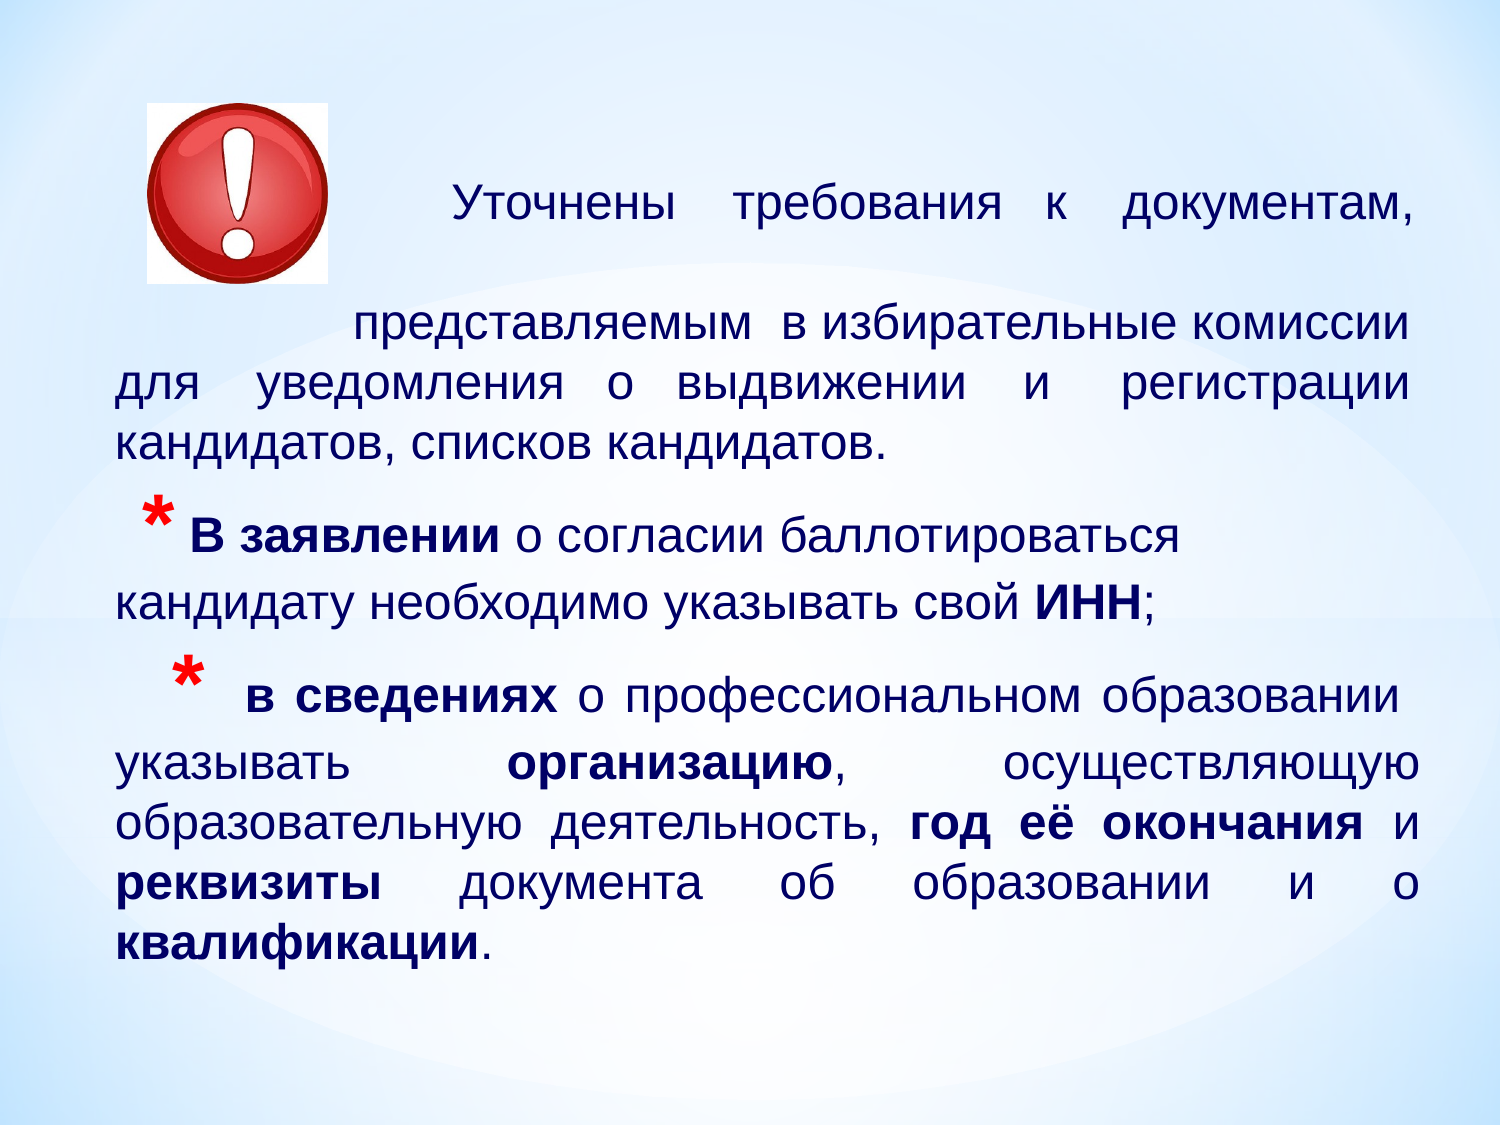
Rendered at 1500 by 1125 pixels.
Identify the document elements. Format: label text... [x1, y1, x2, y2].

picture [147, 103, 328, 284]
text_box Уточнены требования к документам, представляемым в избирательные комиссии для уведомления о выдвижении и регистрации кандидатов, списков кандидатов. * В заявлении о согласии баллотироваться кандидату необходимо указывать свой ИНН; * в сведениях о профессиональном образовании указывать организацию, осуществляющую образовательную деятельность, год её окончания и реквизиты документа об образовании и о квалификации. [100, 101, 1436, 1037]
